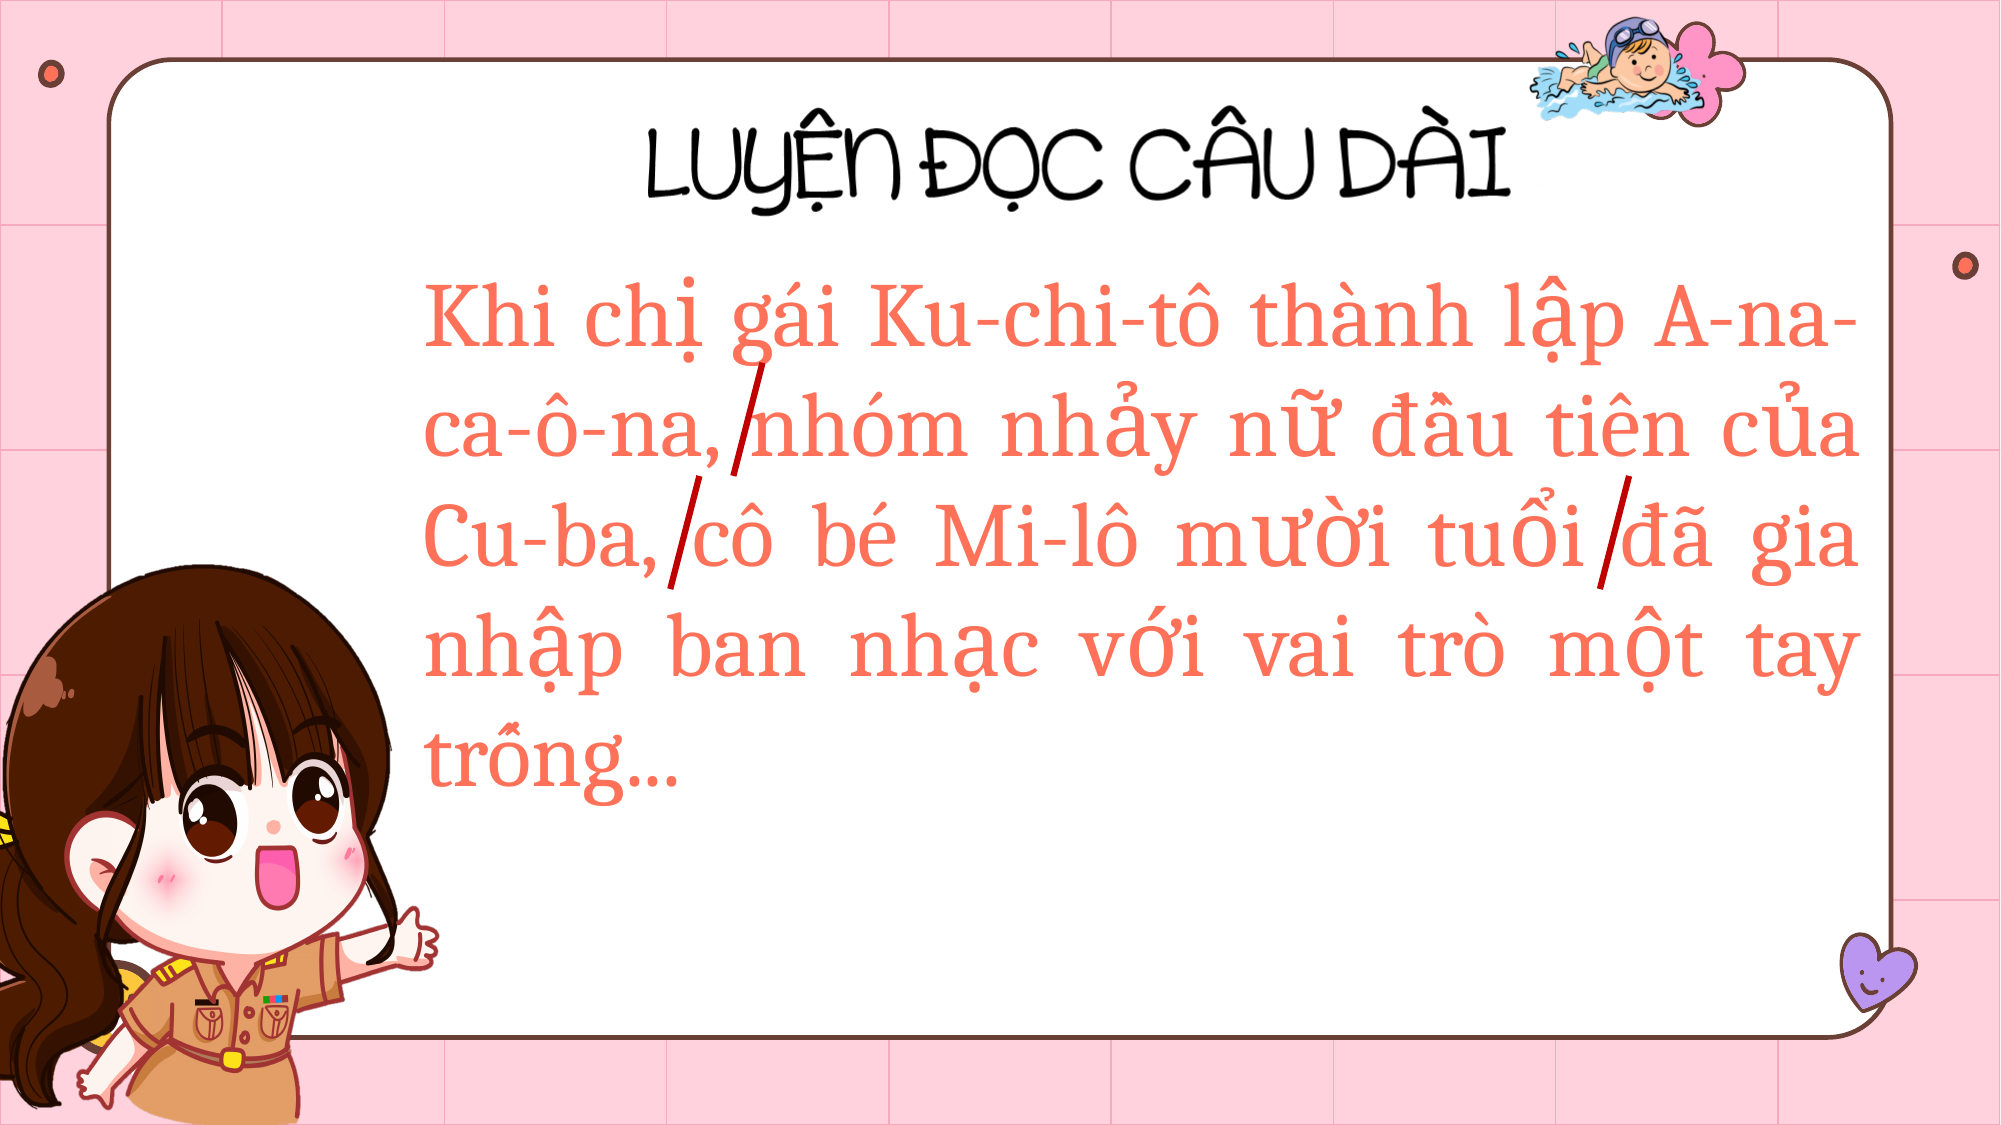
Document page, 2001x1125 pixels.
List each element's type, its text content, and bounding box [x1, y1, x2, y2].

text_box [733, 362, 763, 477]
picture [0, 514, 557, 1125]
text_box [1599, 475, 1630, 590]
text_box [669, 475, 700, 590]
text_box Khi chị gái Ku-chi-tô thành lập A-na-ca-ô-na, nhóm nhảy nữ đầu tiên của Cu-ba, cô bé Mi-lô mười tuổi đã gia nhập ban nhạc với vai trò một tay trống... [408, 247, 1878, 812]
picture [586, 0, 1897, 277]
